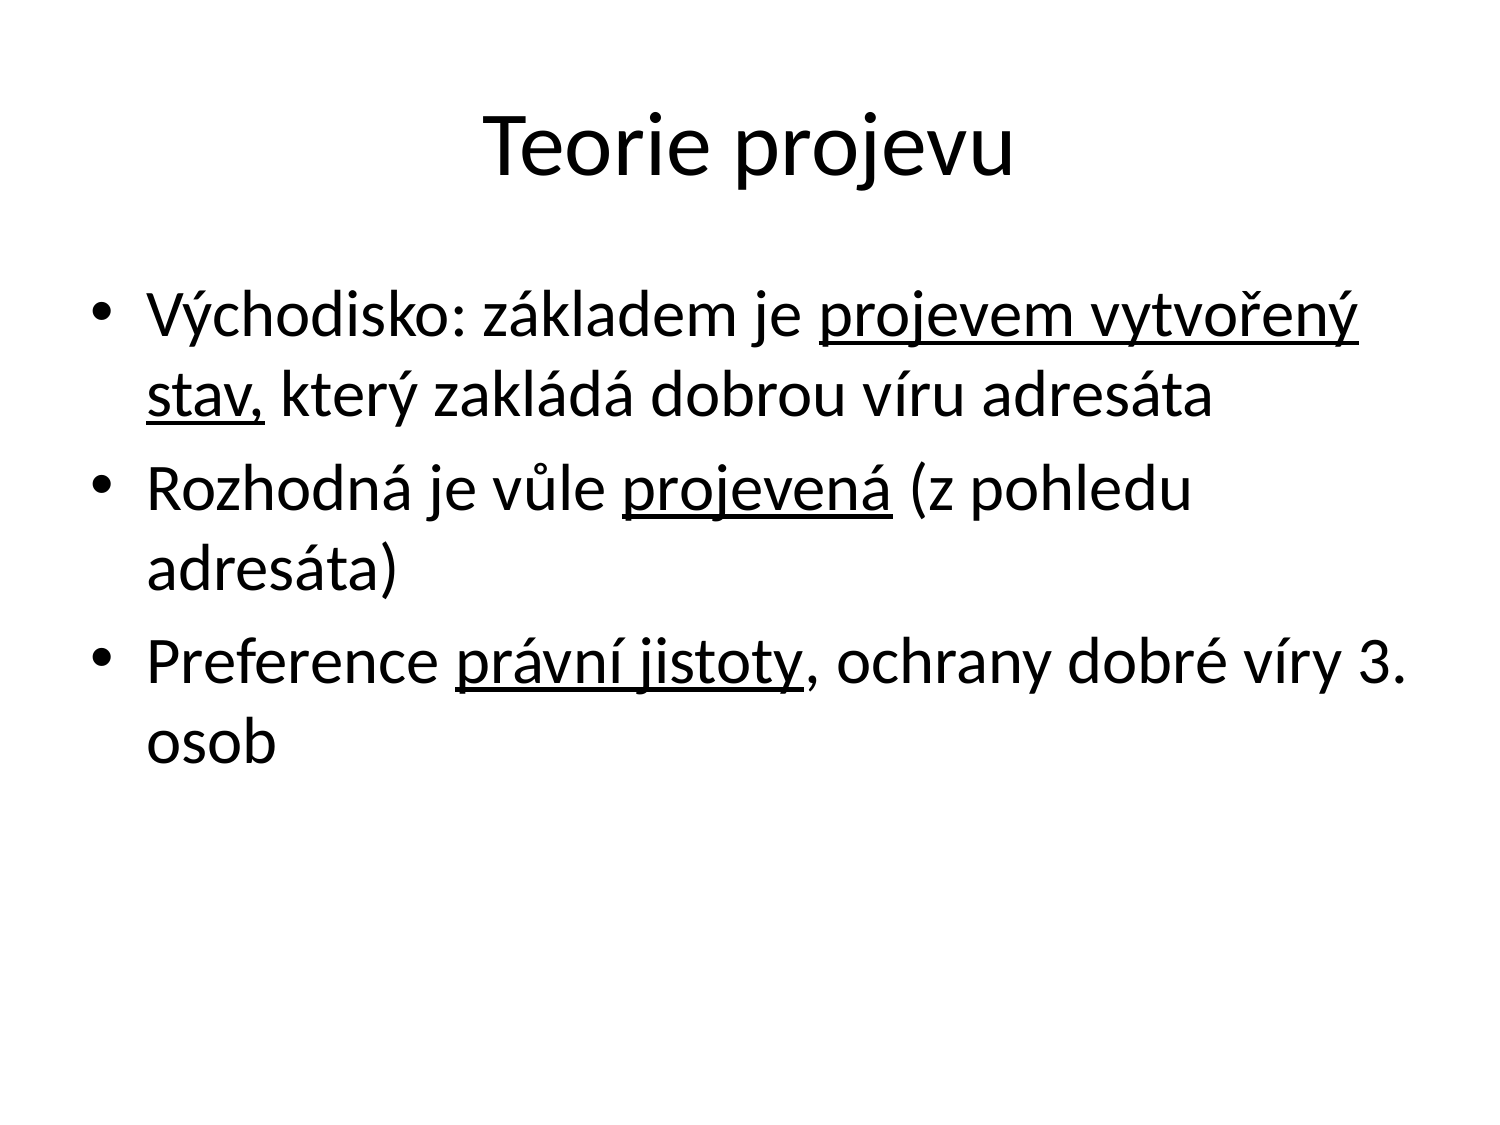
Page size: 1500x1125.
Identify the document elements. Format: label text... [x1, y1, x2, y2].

title Teorie projevu [75, 45, 1425, 233]
list Východisko: základem je projevem vytvořený stav, který zakládá dobrou víru adresáta Rozhodná je vůle projevená (z pohledu adresáta) Preference právní jistoty, ochrany dobré víry 3. osob [75, 262, 1425, 1005]
